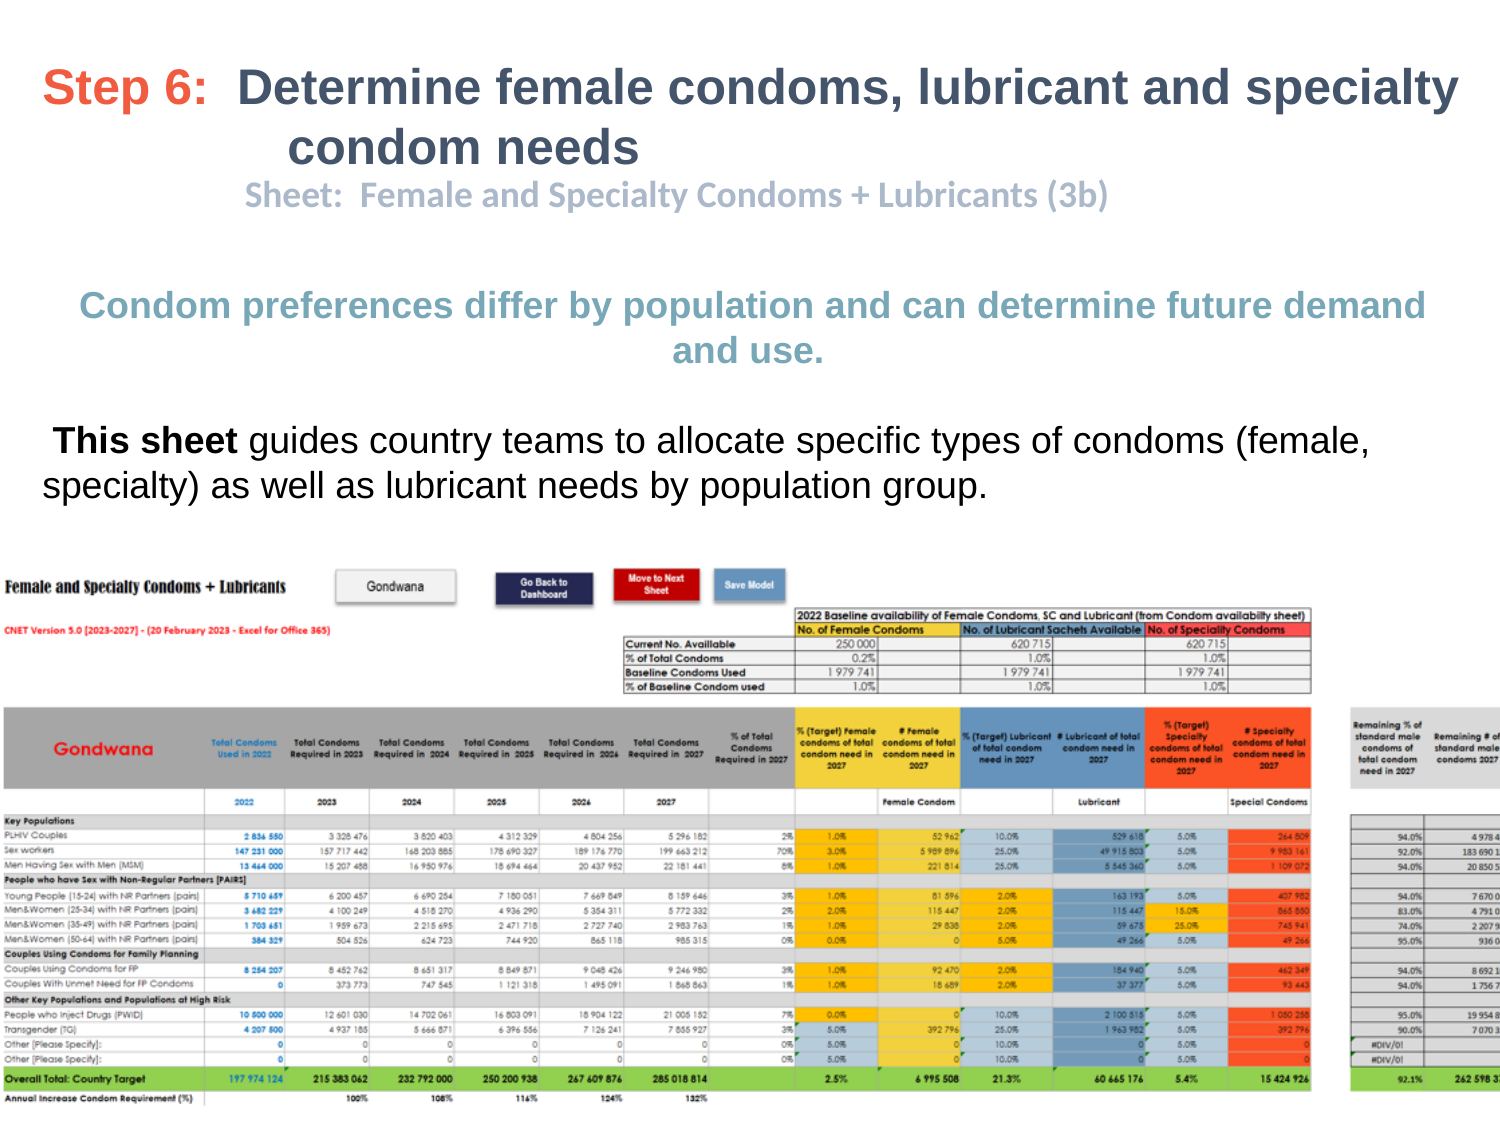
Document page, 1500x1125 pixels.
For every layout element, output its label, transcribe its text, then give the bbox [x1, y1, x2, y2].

text_box Condom preferences differ by population and can determine future demand and use. This sheet guides country teams to allocate specific types of condoms (female, specialty) as well as lubricant needs by population group. [27, 273, 1480, 514]
title Step 6: Determine female condoms, lubricant and specialty condom needs [27, 47, 1480, 193]
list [3, 566, 1500, 1109]
text_box Sheet: Female and Specialty Condoms + Lubricants (3b) [229, 162, 1480, 223]
